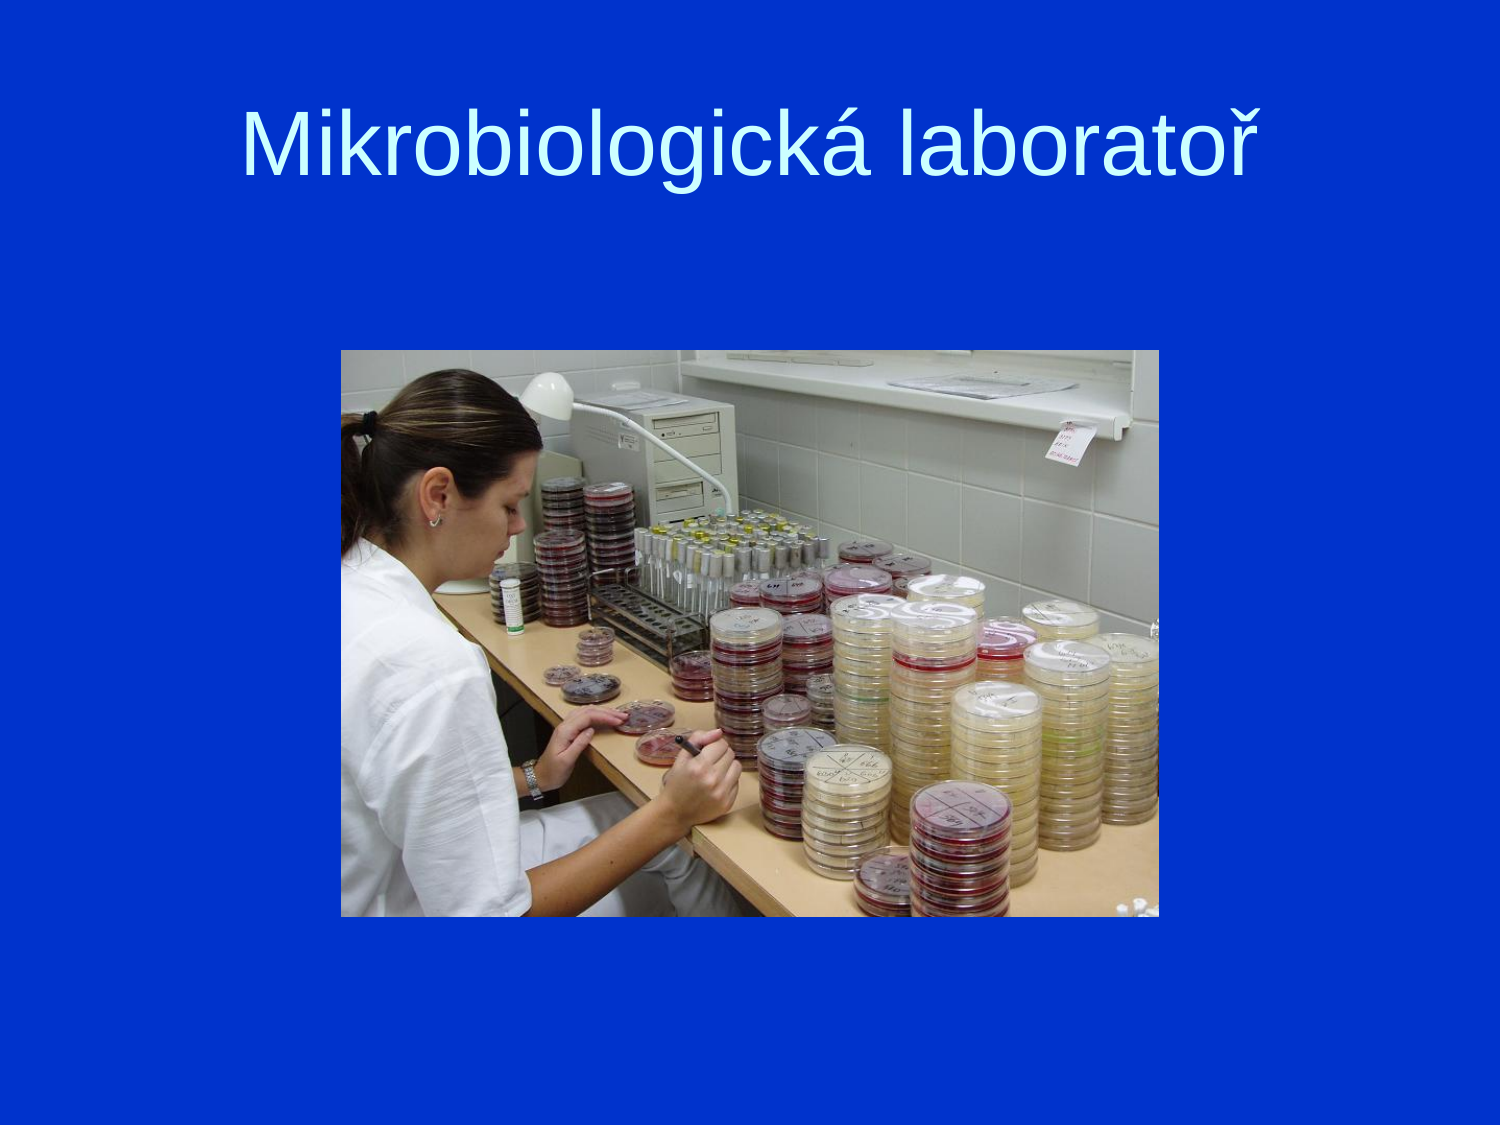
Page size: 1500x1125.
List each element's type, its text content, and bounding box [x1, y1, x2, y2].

title Mikrobiologická laboratoř [74, 44, 1426, 233]
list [341, 350, 1159, 917]
